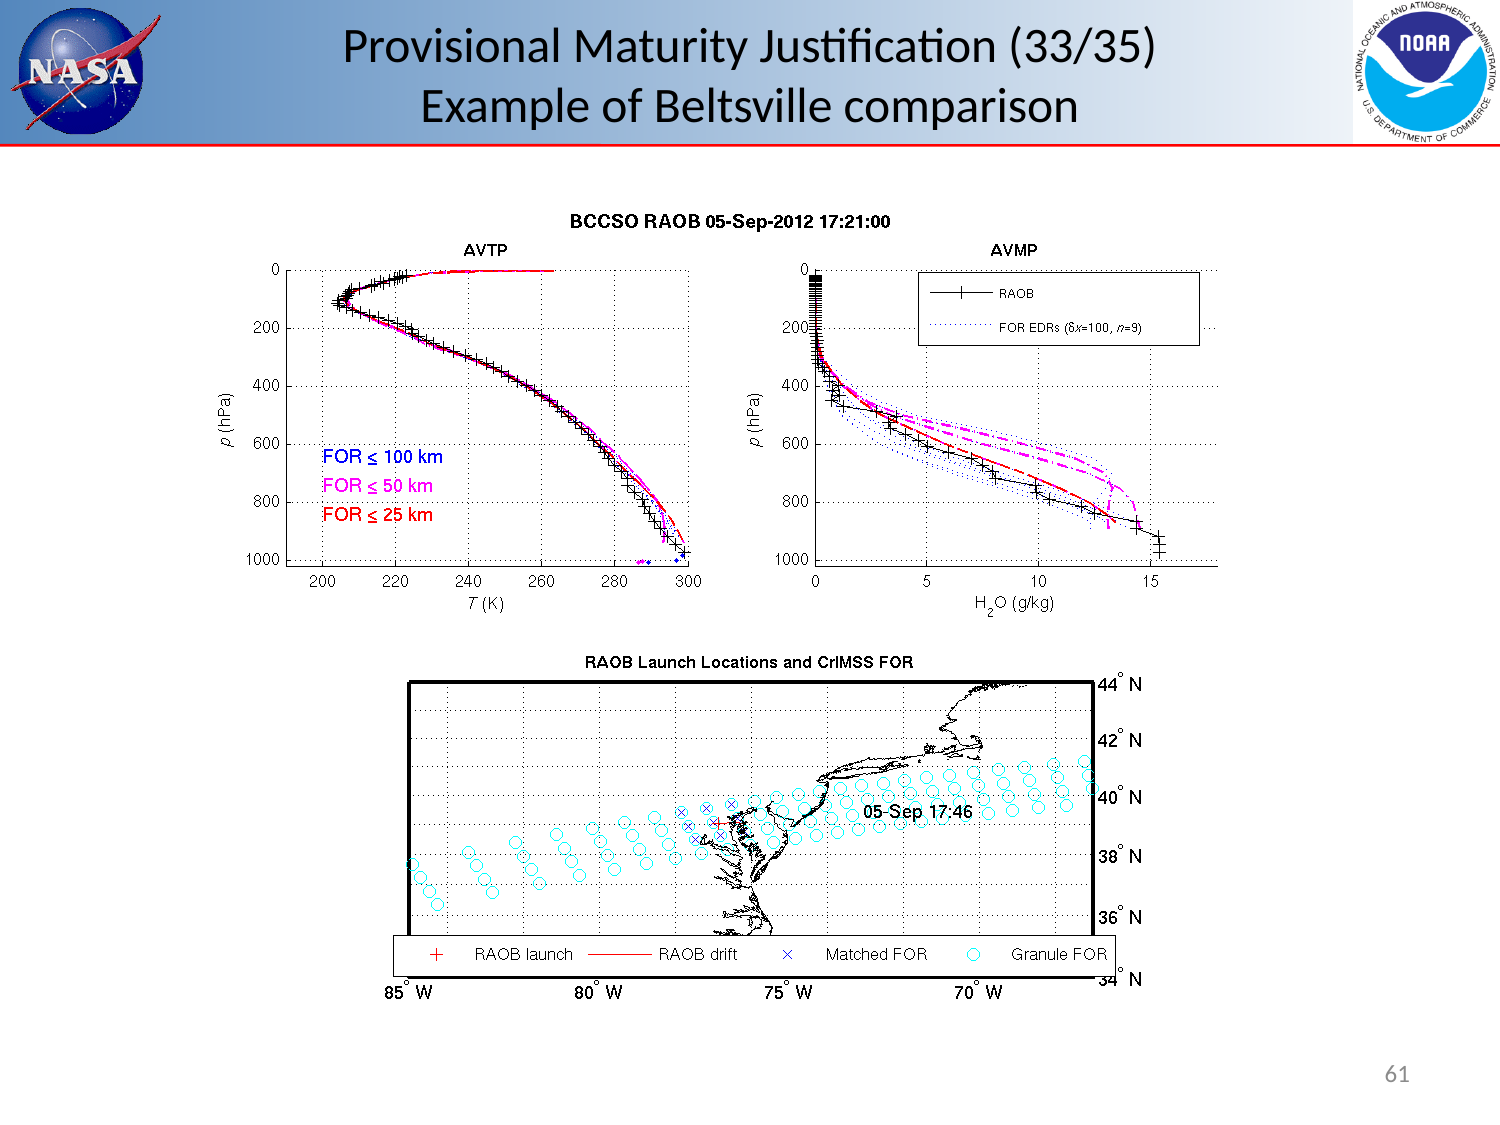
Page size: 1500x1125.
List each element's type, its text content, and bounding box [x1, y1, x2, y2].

slide_number 61 [1074, 1042, 1425, 1103]
picture [0, 0, 161, 142]
title Provisional Maturity Justification (33/35) Example of Beltsville comparison [75, 5, 1425, 141]
picture [1353, 0, 1498, 144]
picture [130, 176, 1330, 1076]
